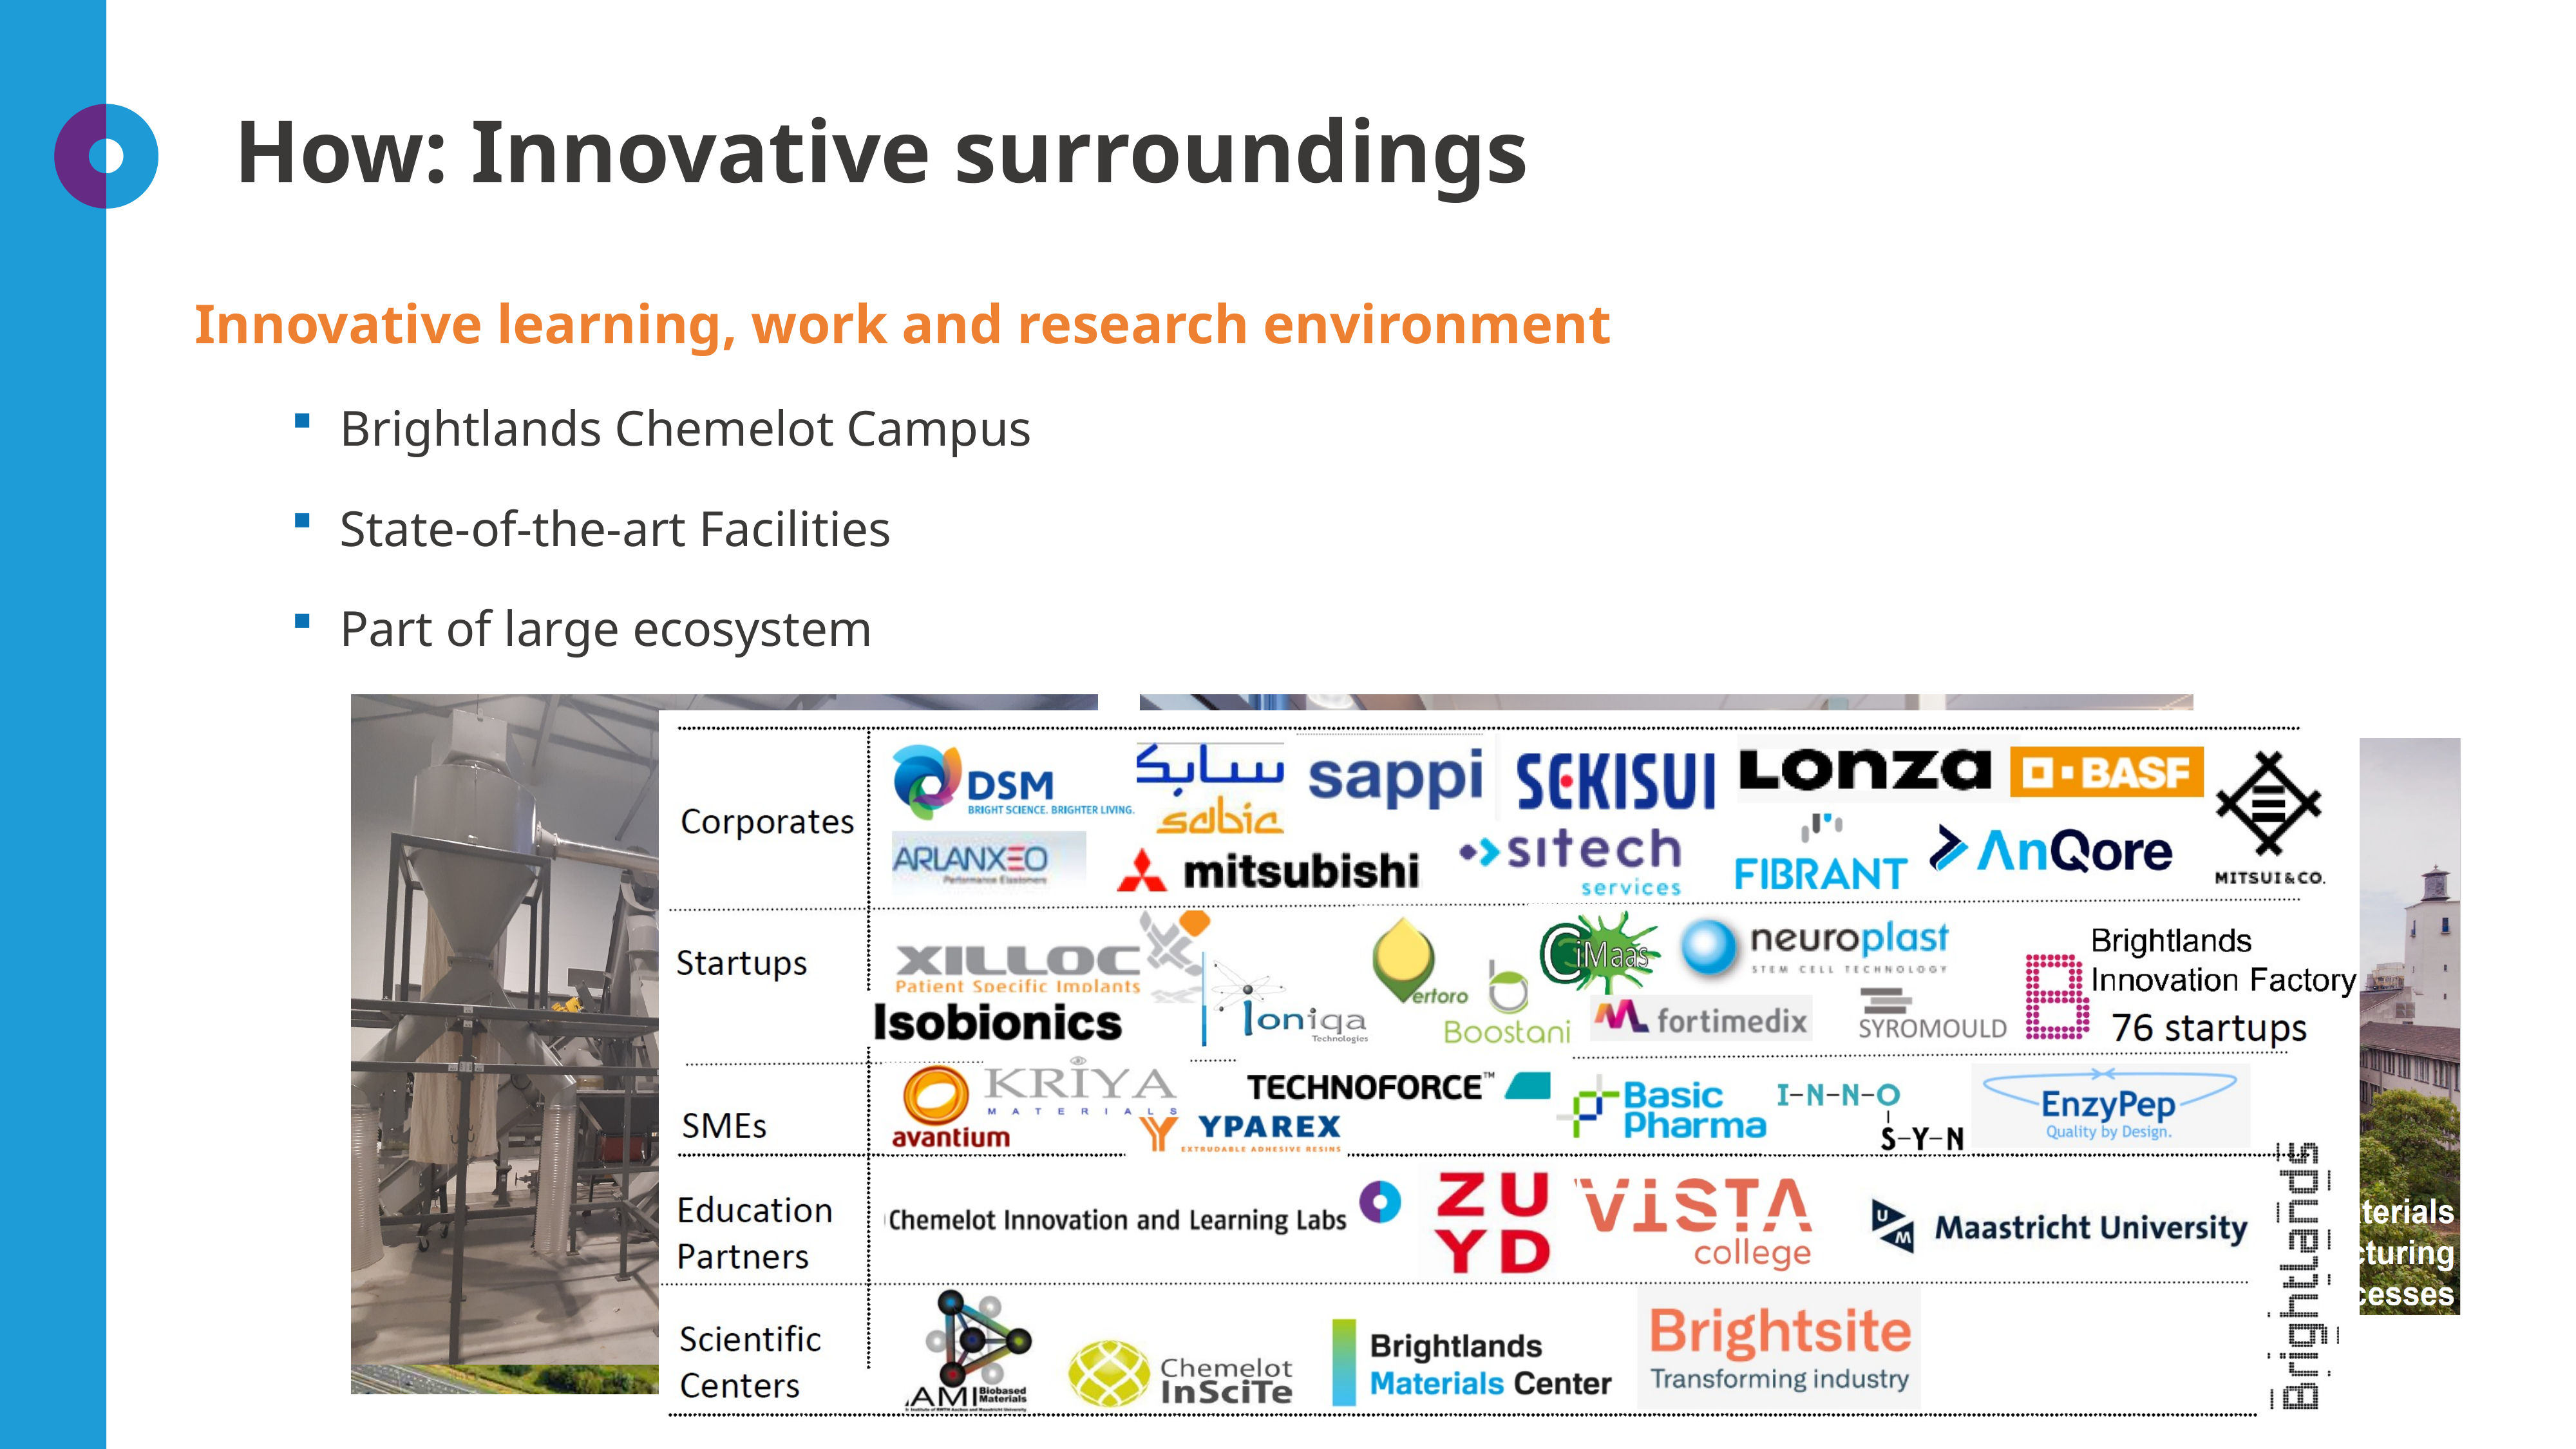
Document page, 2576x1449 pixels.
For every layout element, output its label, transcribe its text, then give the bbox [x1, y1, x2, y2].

picture [659, 710, 2360, 1420]
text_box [351, 694, 2193, 1365]
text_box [351, 1365, 659, 1394]
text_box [2360, 724, 2461, 1394]
picture [0, 104, 224, 209]
text_box Innovative learning, work and research environment Brightlands Chemelot Campus State-of-the-art Facilities Part of large ecosystem [185, 292, 2352, 962]
list How: Innovative surroundings [224, 103, 2391, 236]
